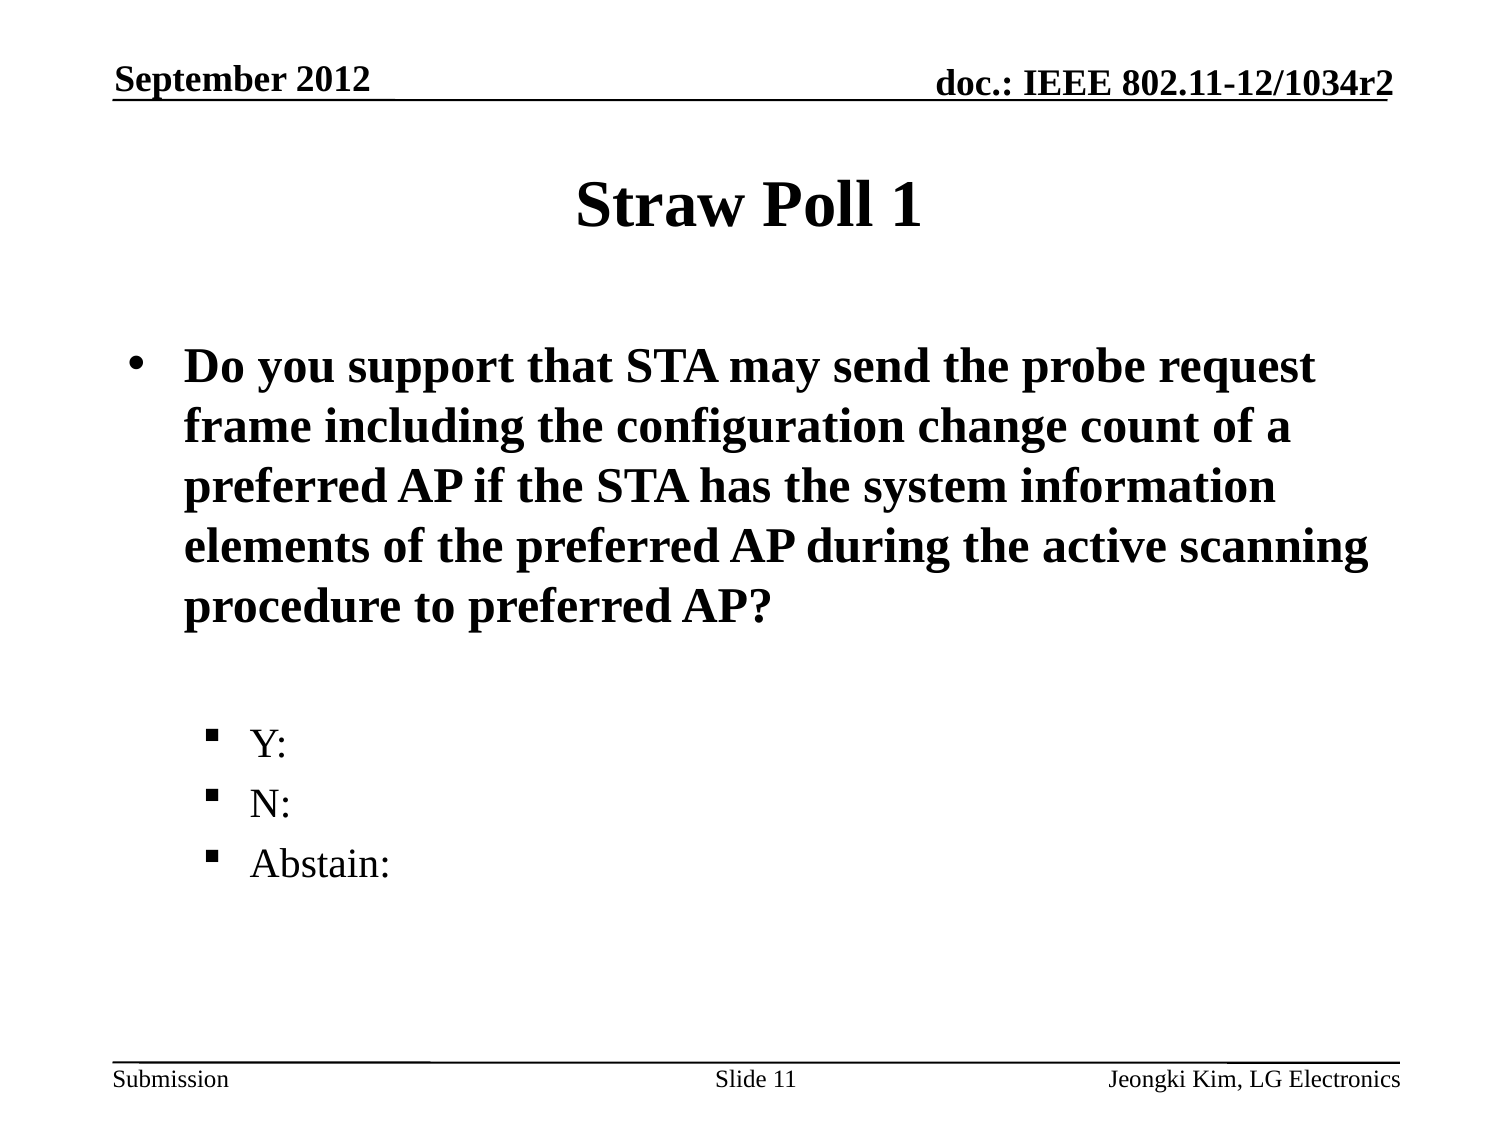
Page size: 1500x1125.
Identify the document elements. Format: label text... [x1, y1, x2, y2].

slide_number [114, 54, 423, 100]
slide_number Slide 11 [712, 1061, 800, 1123]
footer Jeongki Kim, LG Electronics [878, 1061, 1402, 1093]
list Do you support that STA may send the probe request frame including the configuration change count of a preferred AP if the STA has the system information elements of the preferred AP during the active scanning procedure to preferred AP? Y: N: Abstain: [112, 324, 1388, 1000]
title Straw Poll 1 [112, 112, 1388, 288]
